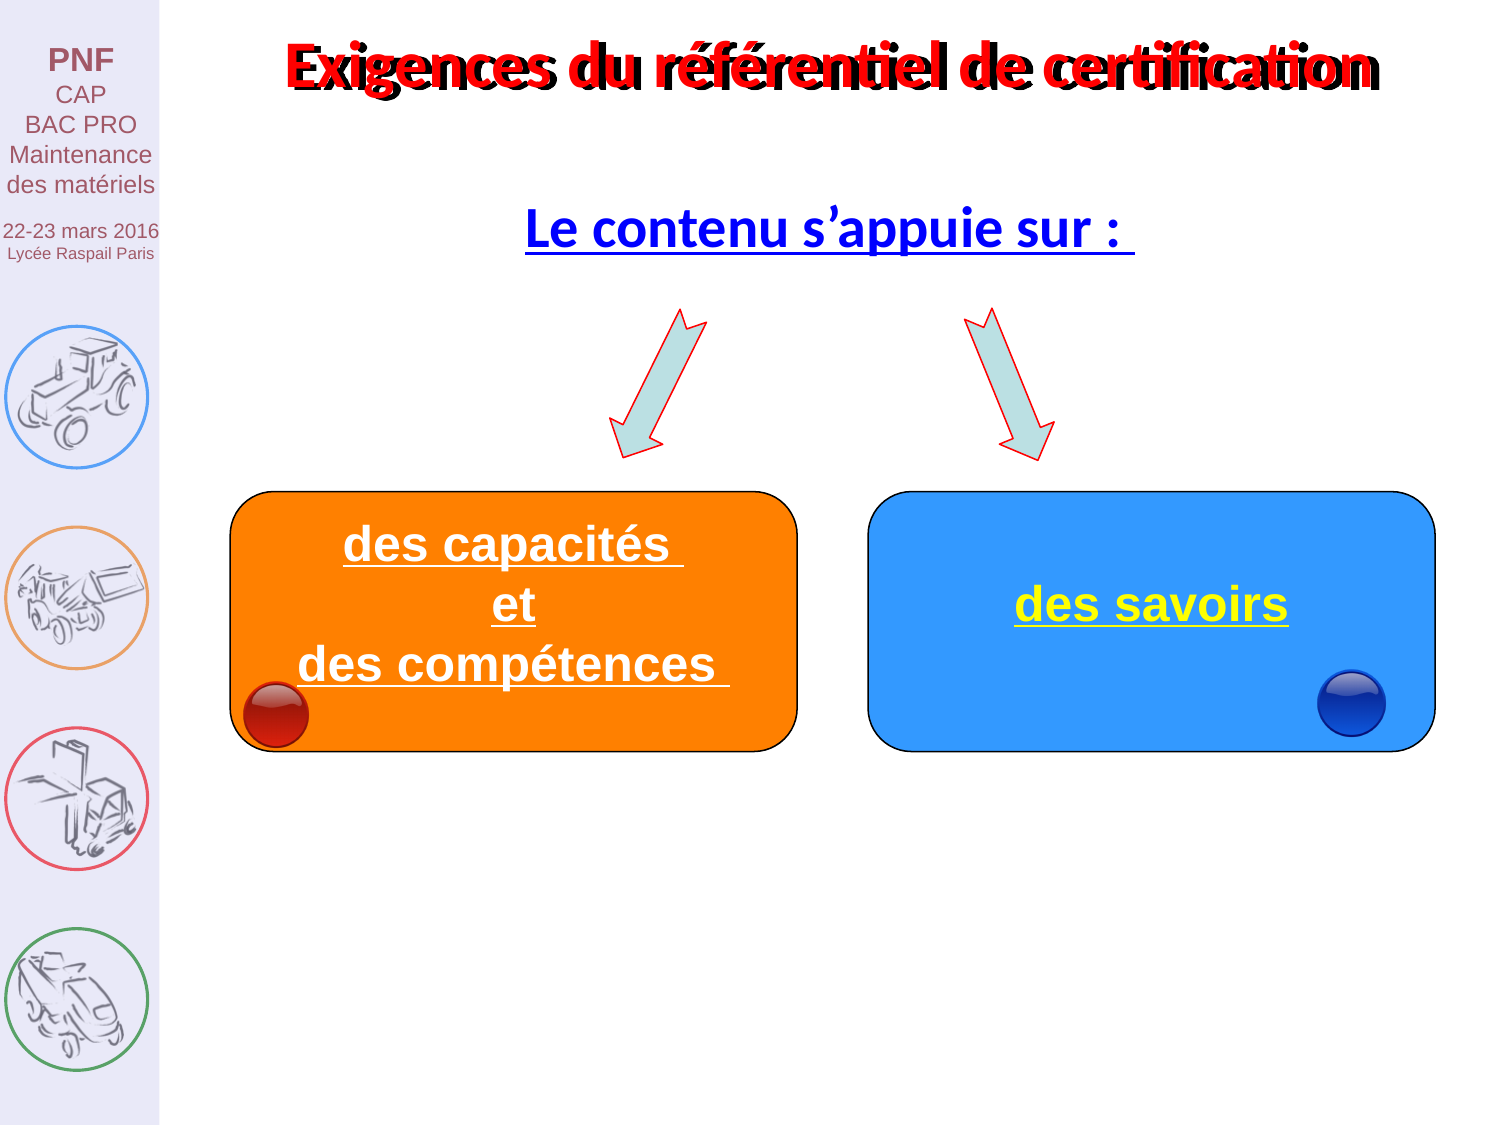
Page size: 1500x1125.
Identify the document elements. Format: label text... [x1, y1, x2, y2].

picture [241, 680, 311, 749]
text_box [964, 308, 1055, 461]
text_box Le contenu s’appuie sur : [159, 137, 1500, 337]
text_box des savoirs [868, 491, 1436, 752]
text_box [609, 309, 707, 458]
text_box des capacités et des compétences [230, 491, 798, 752]
picture [1316, 668, 1387, 739]
text_box Exigences du référentiel de certification [159, 0, 1500, 137]
